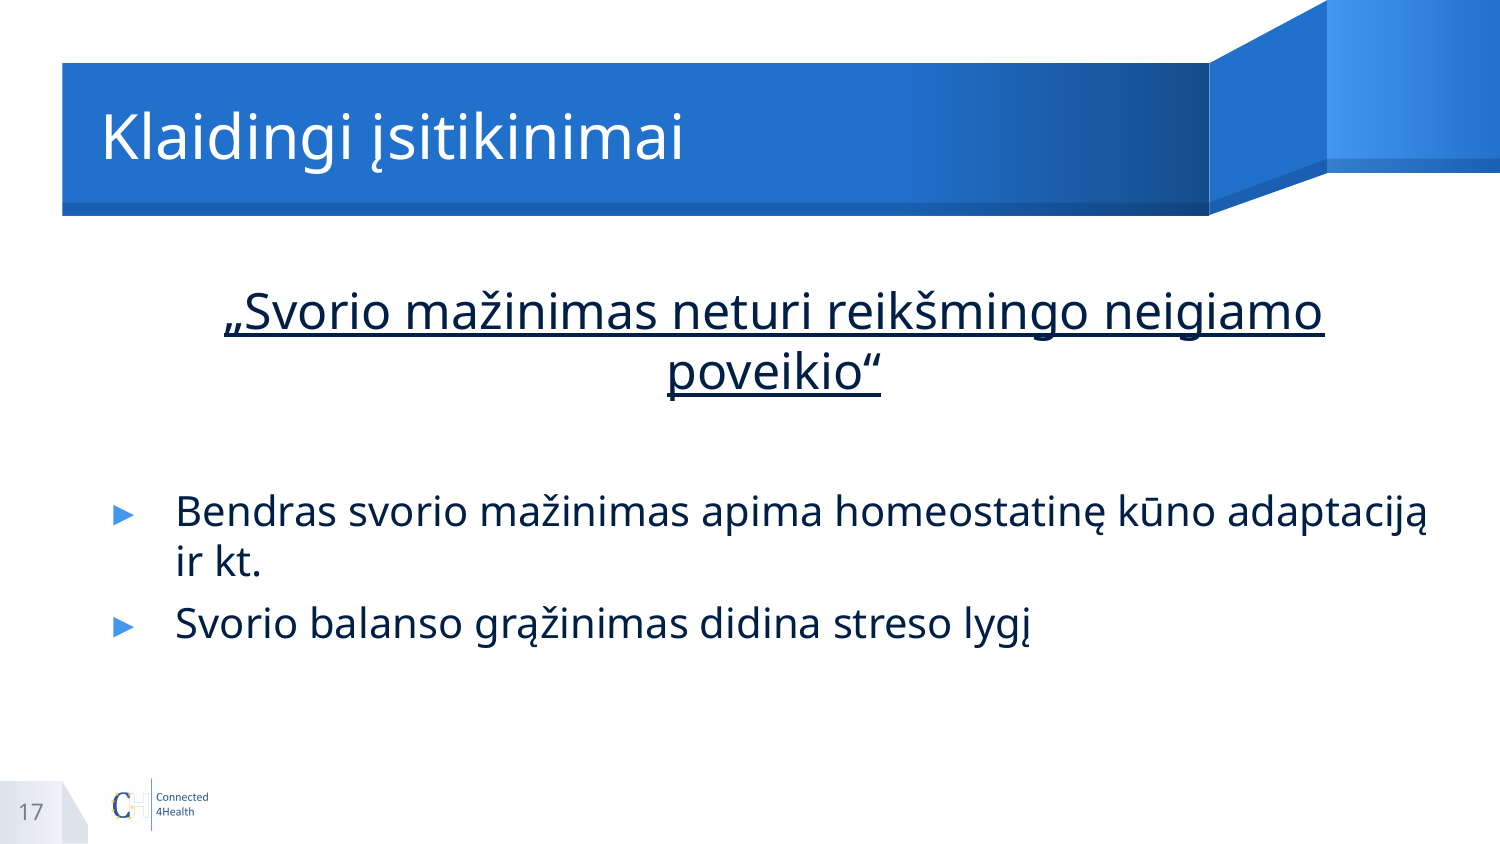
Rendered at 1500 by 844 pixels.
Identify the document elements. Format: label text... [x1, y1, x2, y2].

picture [88, 769, 220, 844]
title Klaidingi įsitikinimai [100, 64, 1210, 216]
list „Svorio mažinimas neturi reikšmingo neigiamo poveikio“ Bendras svorio mažinimas apima homeostatinę kūno adaptaciją ir kt. Svorio balanso grąžinimas didina streso lygį [100, 279, 1436, 744]
slide_number 17 [0, 781, 63, 844]
